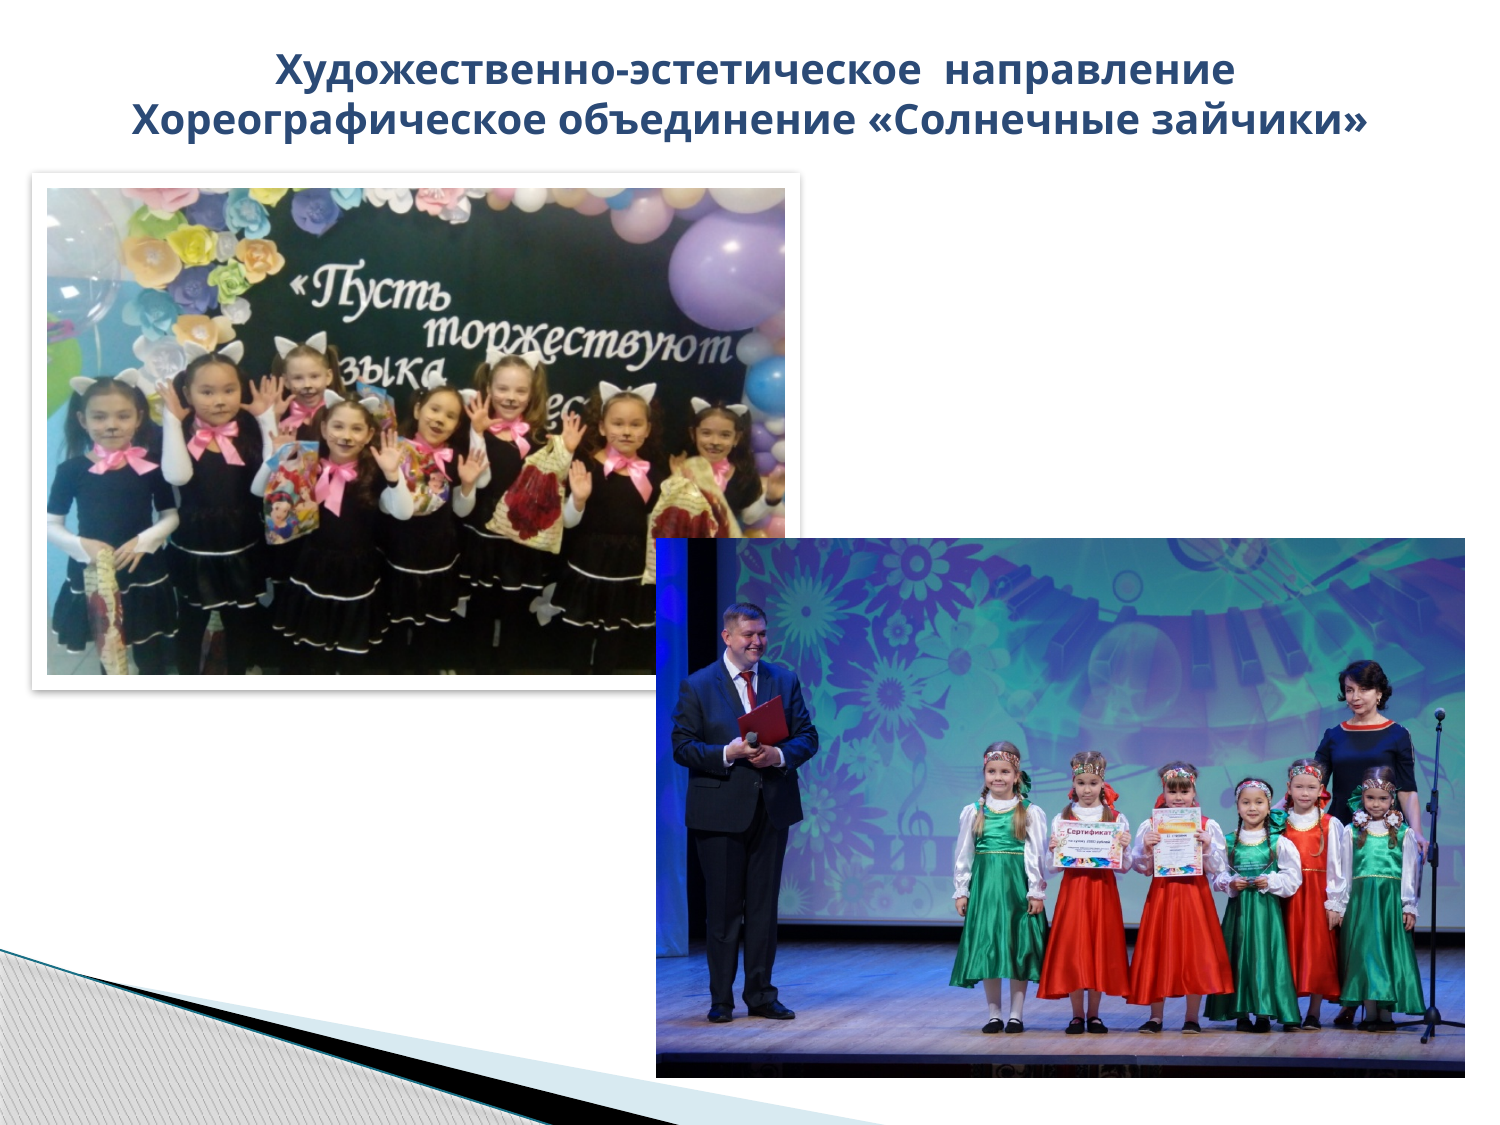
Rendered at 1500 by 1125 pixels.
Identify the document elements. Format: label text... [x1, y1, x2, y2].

text_box Художественно-эстетическое направление Хореографическое объединение «Солнечные зайчики» [81, 35, 1430, 150]
picture [46, 187, 1465, 1079]
